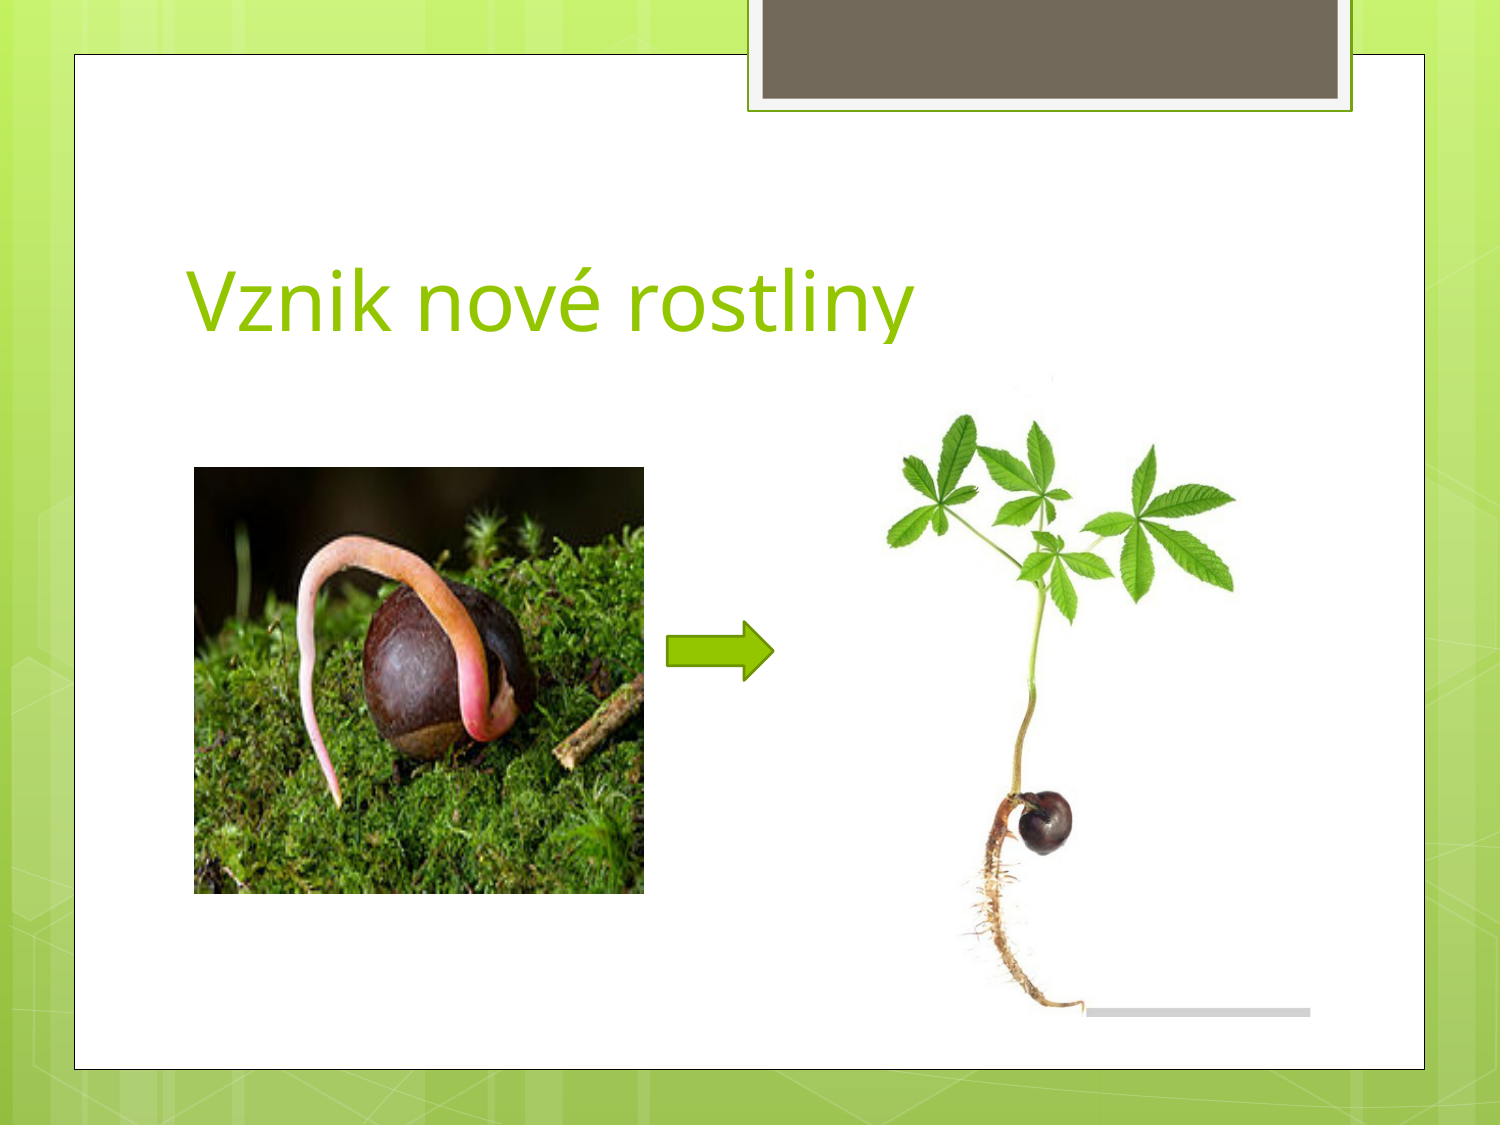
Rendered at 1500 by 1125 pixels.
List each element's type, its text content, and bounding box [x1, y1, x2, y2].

title Vznik nové rostliny [171, 168, 1324, 357]
picture [832, 344, 1311, 1017]
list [194, 467, 644, 894]
text_box [665, 620, 775, 682]
